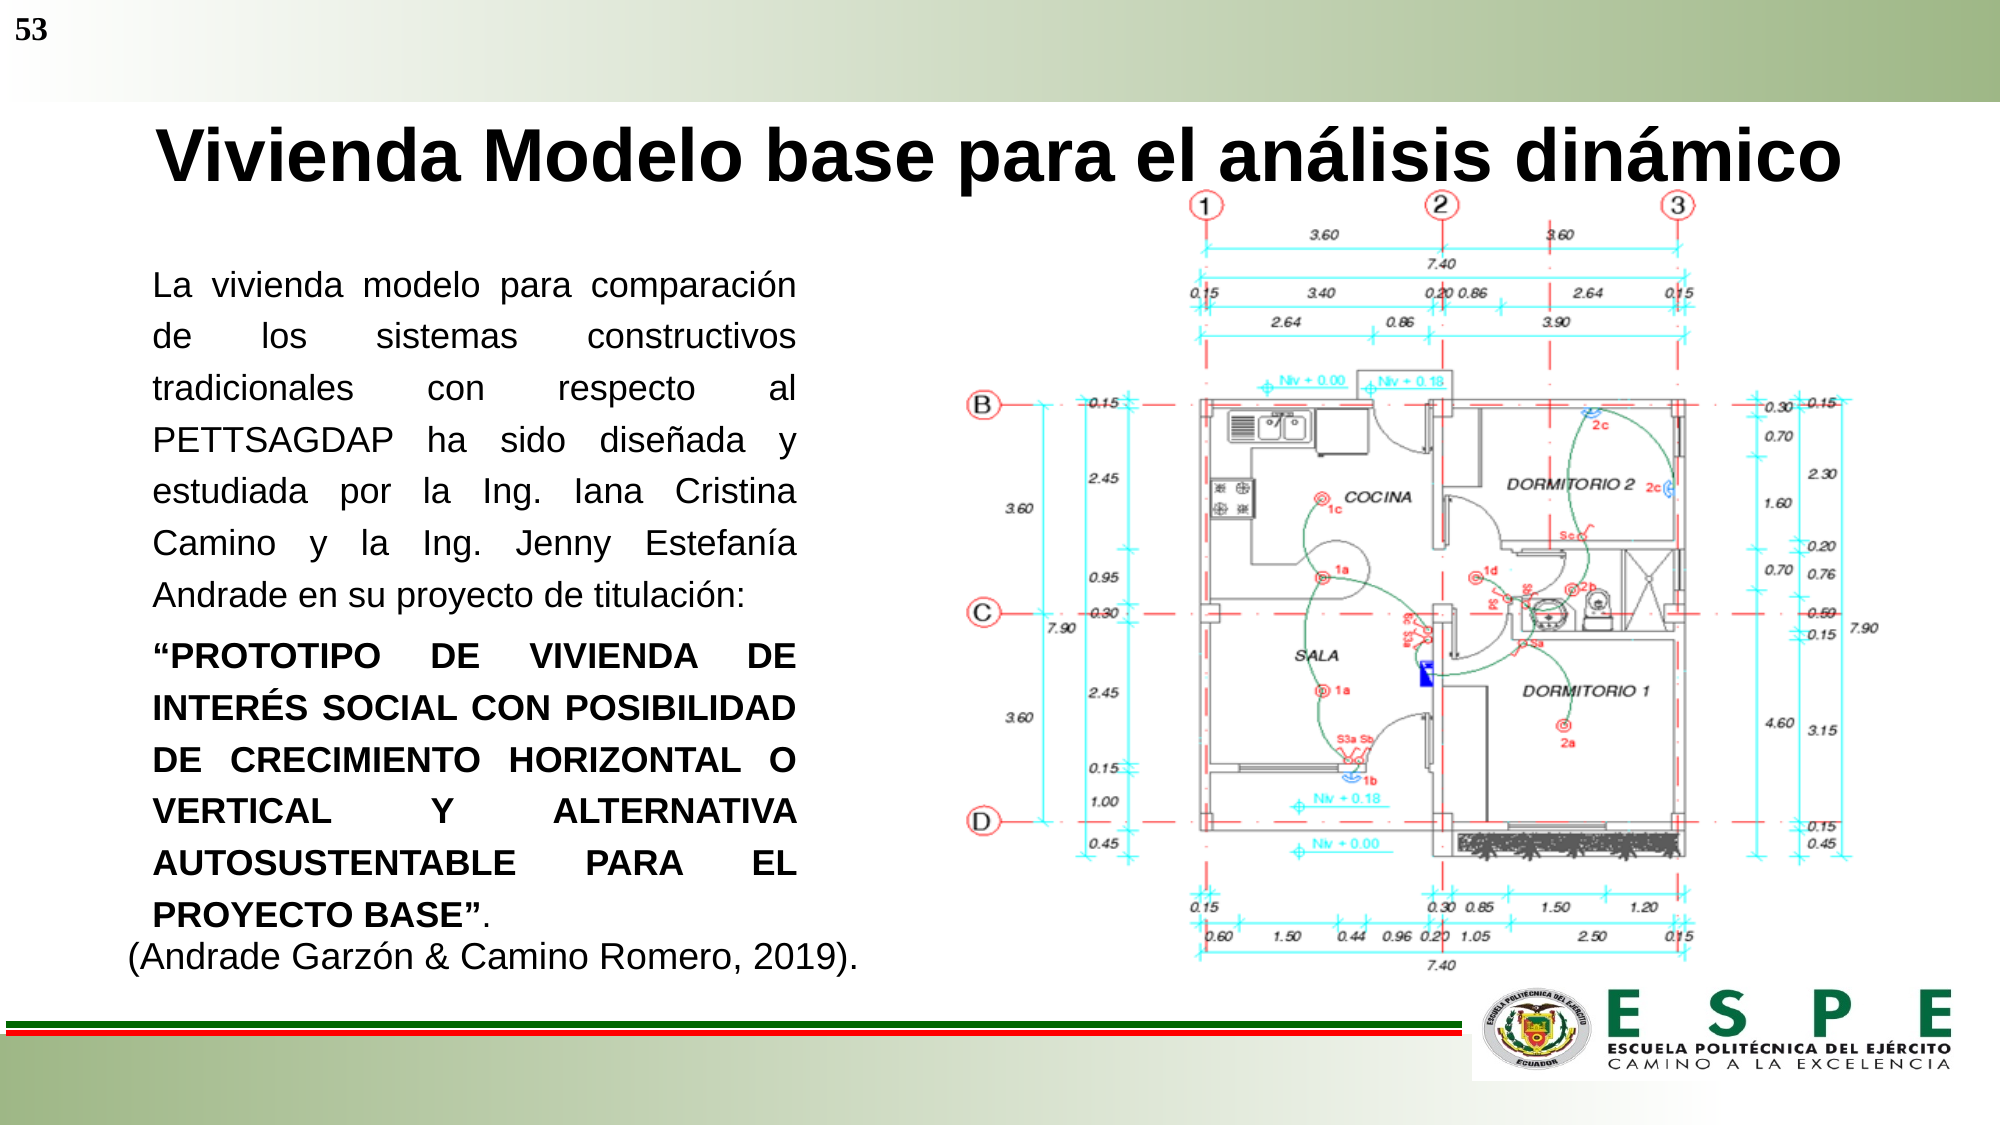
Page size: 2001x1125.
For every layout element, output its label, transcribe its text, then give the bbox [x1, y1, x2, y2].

title Vivienda Modelo base para el análisis dinámico [137, 99, 1863, 245]
text_box (Andrade Garzón & Camino Romero, 2019). [112, 879, 961, 985]
picture [964, 188, 1977, 1081]
text_box 53 [0, 0, 68, 55]
list La vivienda modelo para comparación de los sistemas constructivos tradicionales con respecto al PETTSAGDAP ha sido diseñada y estudiada por la Ing. Iana Cristina Camino y la Ing. Jenny Estefanía Andrade en su proyecto de titulación: “PROTOTIPO DE VIVIENDA DE INTERÉS SOCIAL CON POSIBILIDAD DE CRECIMIENTO HORIZONTAL O VERTICAL Y ALTERNATIVA AUTOSUSTENTABLE PARA EL PROYECTO BASE”. [137, 245, 813, 879]
